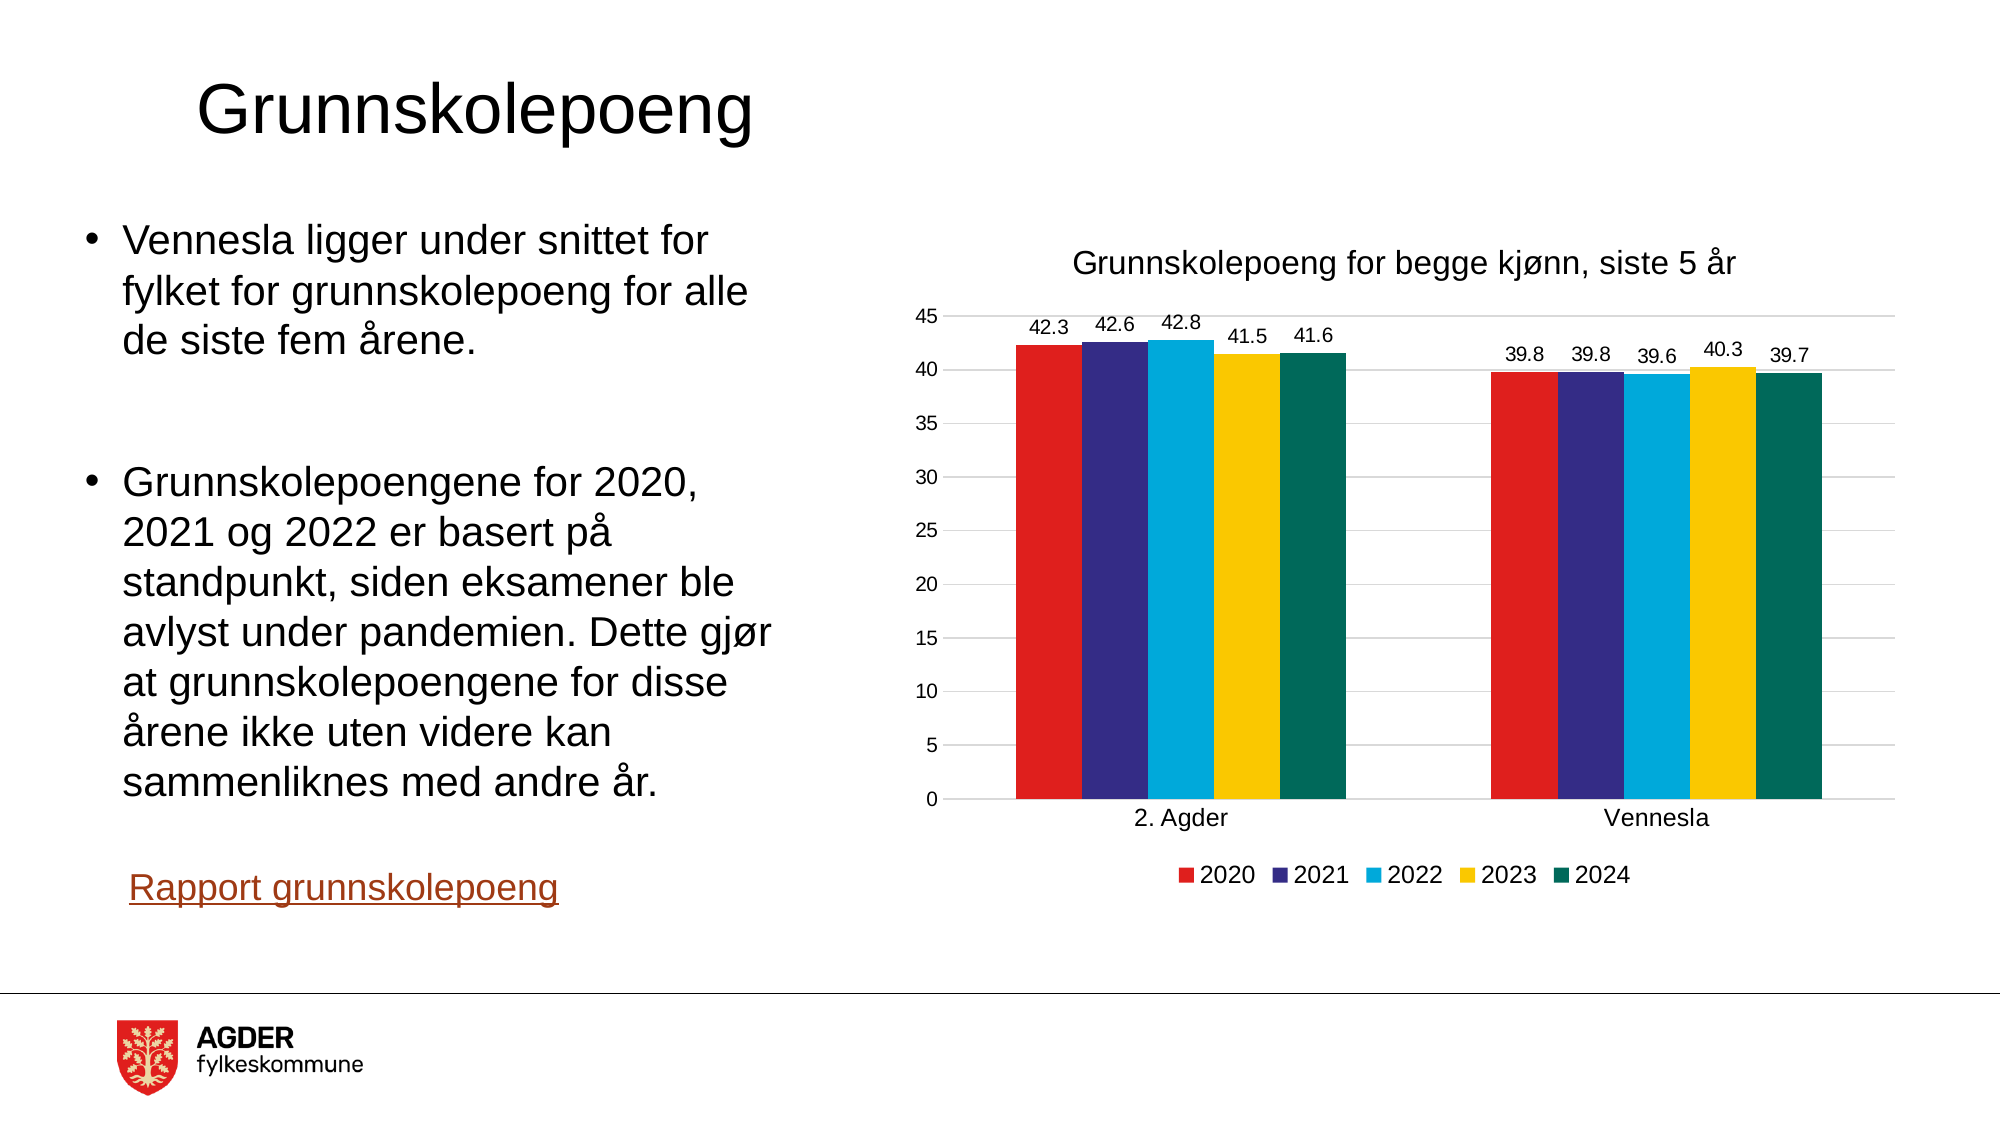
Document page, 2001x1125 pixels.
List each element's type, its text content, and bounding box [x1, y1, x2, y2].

title Grunnskolepoeng [196, 48, 1863, 161]
chart [894, 213, 1916, 895]
list Vennesla ligger under snittet for fylket for grunnskolepoeng for alle de siste fem årene. Grunnskolepoengene for 2020, 2021 og 2022 er basert på standpunkt, siden eksamener ble avlyst under pandemien. Dette gjør at grunnskolepoengene for disse årene ikke uten videre kan sammenliknes med andre år. [84, 213, 793, 817]
picture [117, 1020, 363, 1096]
text_box Rapport grunnskolepoeng [113, 855, 609, 916]
